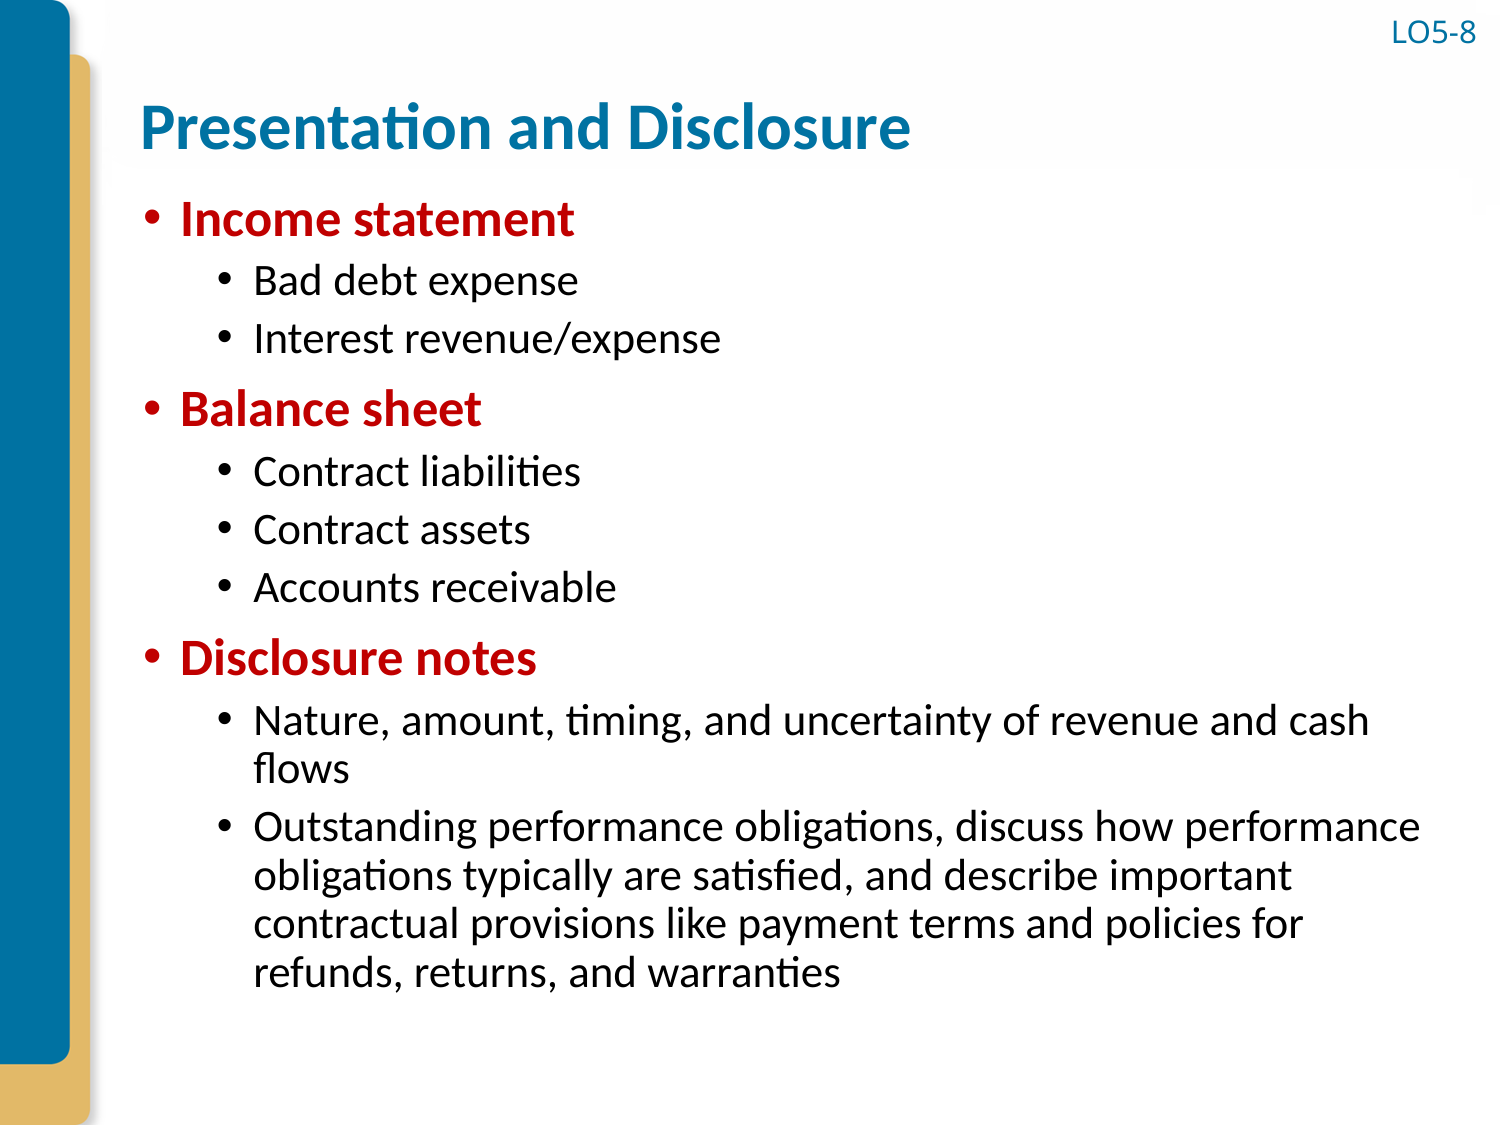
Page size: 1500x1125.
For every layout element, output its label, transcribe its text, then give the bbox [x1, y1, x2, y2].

picture [0, 0, 1500, 1125]
title Presentation and Disclosure [124, 0, 1500, 238]
text_box LO5-8 [1375, 4, 1498, 64]
list Income statement Bad debt expense Interest revenue/expense Balance sheet Contract liabilities Contract assets Accounts receivable Disclosure notes Nature, amount, timing, and uncertainty of revenue and cash flows Outstanding performance obligations, discuss how performance obligations typically are satisfied, and describe important contractual provisions like payment terms and policies for refunds, returns, and warranties [128, 183, 1444, 1014]
